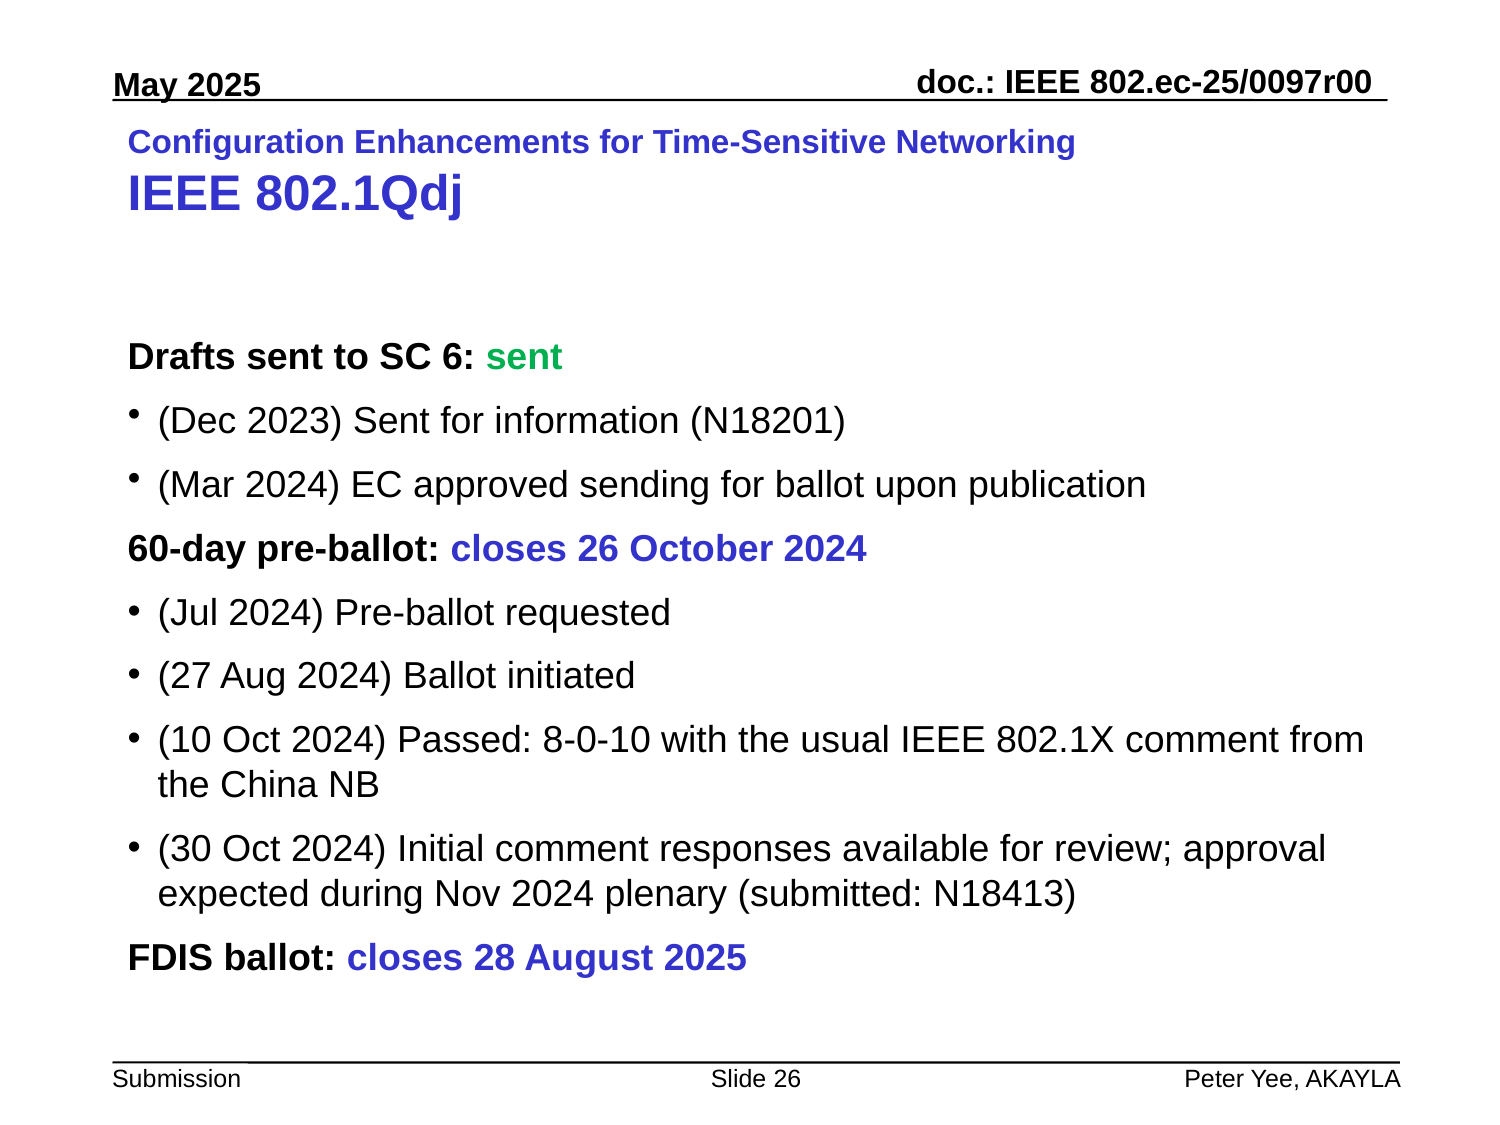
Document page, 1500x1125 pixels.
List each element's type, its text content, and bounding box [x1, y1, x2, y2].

list Drafts sent to SC 6: sent (Dec 2023) Sent for information (N18201) (Mar 2024) EC approved sending for ballot upon publication 60-day pre-ballot: closes 26 October 2024 (Jul 2024) Pre-ballot requested (27 Aug 2024) Ballot initiated (10 Oct 2024) Passed: 8-0-10 with the usual IEEE 802.1X comment from the China NB (30 Oct 2024) Initial comment responses available for review; approval expected during Nov 2024 plenary (submitted: N18413) FDIS ballot: closes 28 August 2025 [112, 324, 1388, 1000]
slide_number Slide 26 [709, 1061, 803, 1093]
footer Peter Yee, AKAYLA [1183, 1061, 1402, 1093]
title Configuration Enhancements for Time-Sensitive Networking IEEE 802.1Qdj [112, 112, 1388, 288]
